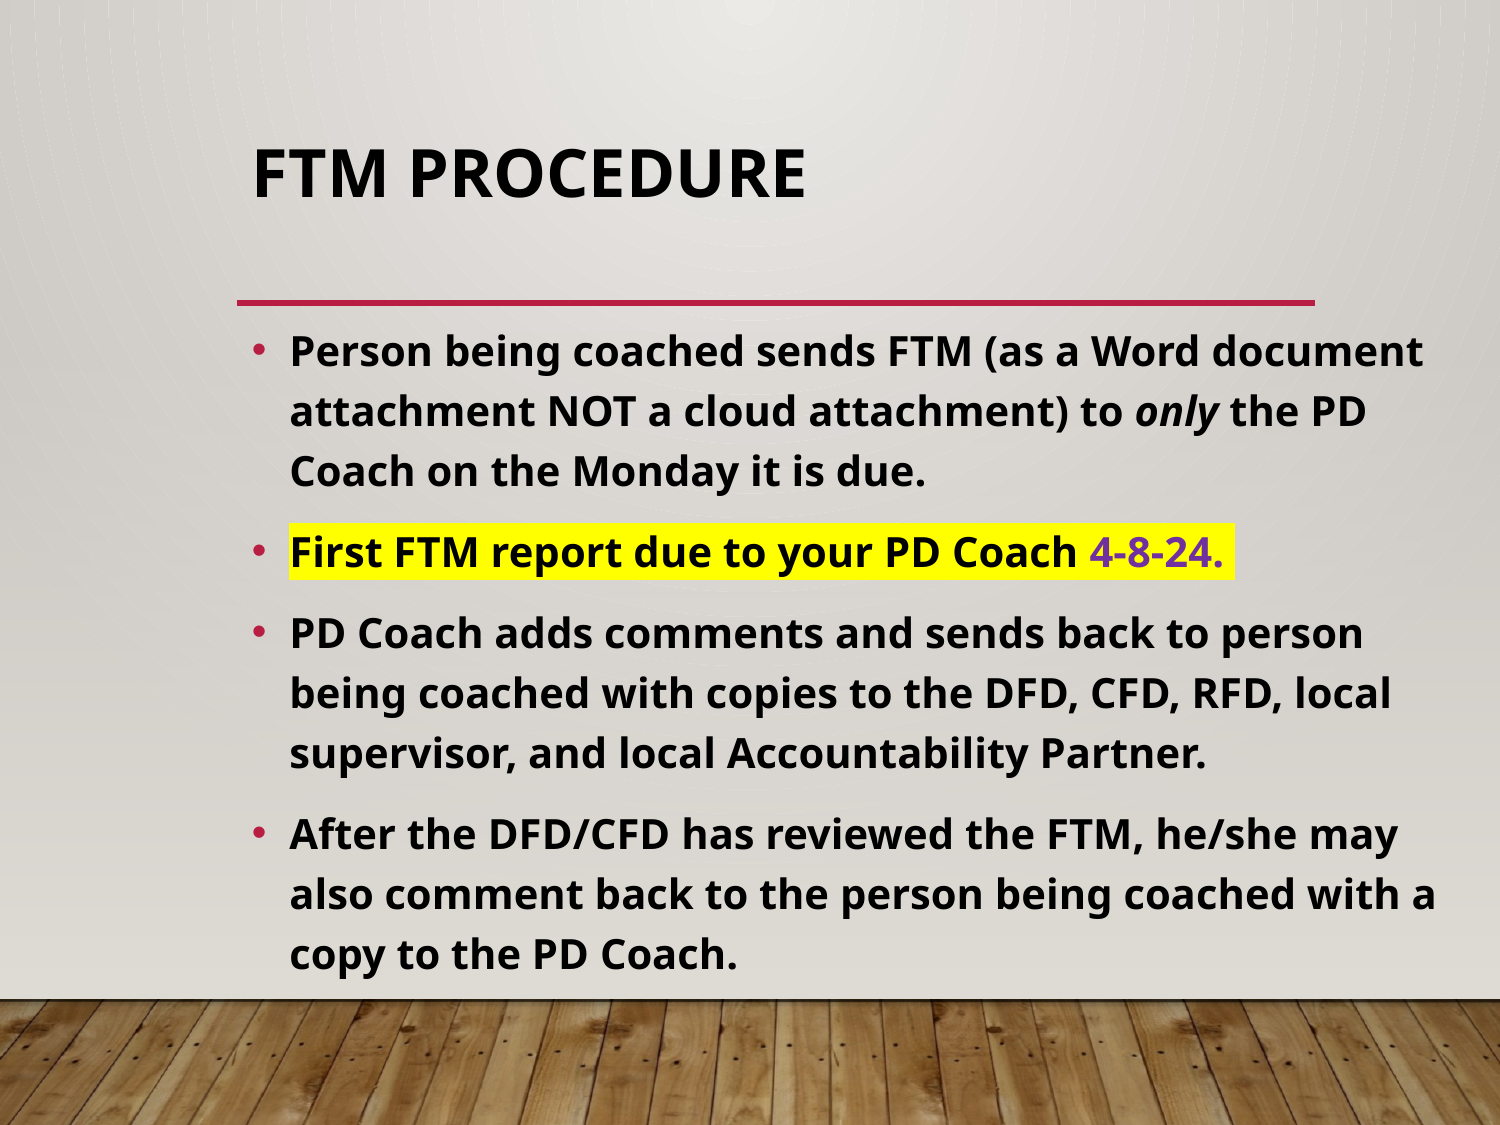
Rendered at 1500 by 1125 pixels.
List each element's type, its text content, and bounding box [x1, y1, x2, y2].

picture [0, 999, 1500, 1125]
title FTM Procedure [236, 131, 1315, 305]
list Person being coached sends FTM (as a Word document attachment NOT a cloud attachment) to only the PD Coach on the Monday it is due. First FTM report due to your PD Coach 4-8-24. PD Coach adds comments and sends back to person being coached with copies to the DFD, CFD, RFD, local supervisor, and local Accountability Partner. After the DFD/CFD has reviewed the FTM, he/she may also comment back to the person being coached with a copy to the PD Coach. [236, 306, 1476, 993]
